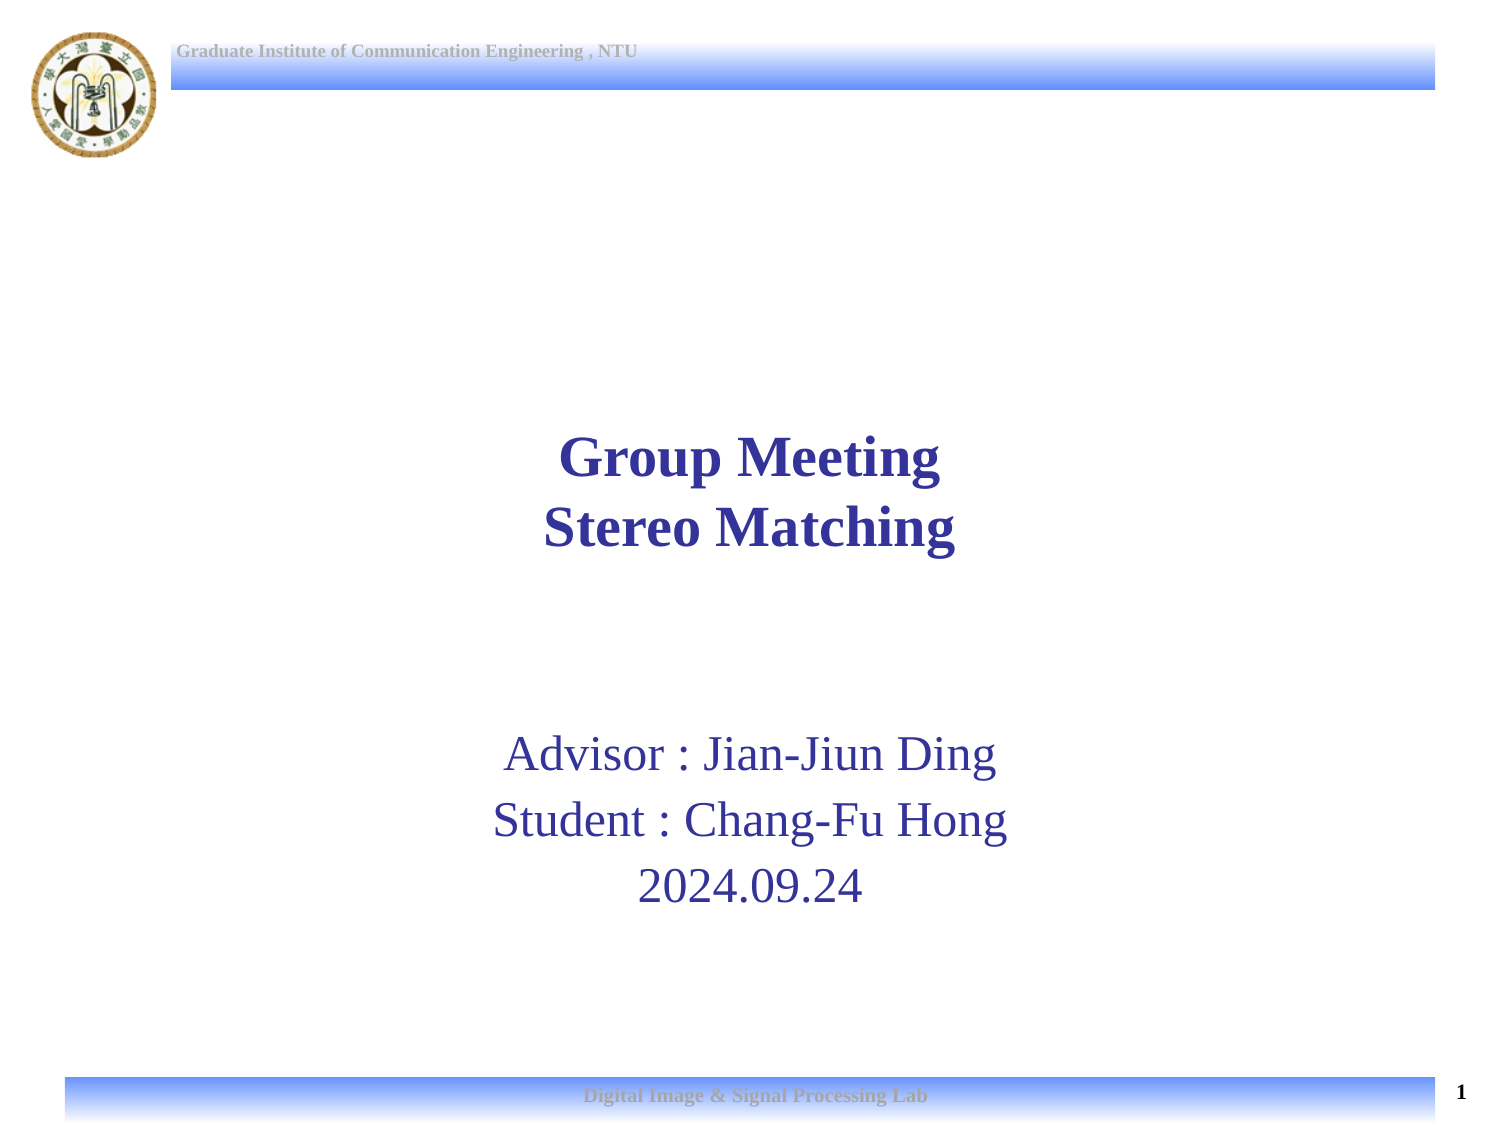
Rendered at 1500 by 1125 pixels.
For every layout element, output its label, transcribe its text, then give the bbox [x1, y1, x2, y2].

title Group Meeting Stereo Matching [112, 365, 1388, 611]
subtitle Advisor : Jian-Jiun Ding Student : Chang-Fu Hong 2024.09.24 [217, 646, 1283, 982]
text_box Digital Image & Signal Processing Lab [568, 1073, 943, 1114]
slide_number 1 [1132, 1070, 1483, 1115]
picture [29, 30, 160, 160]
